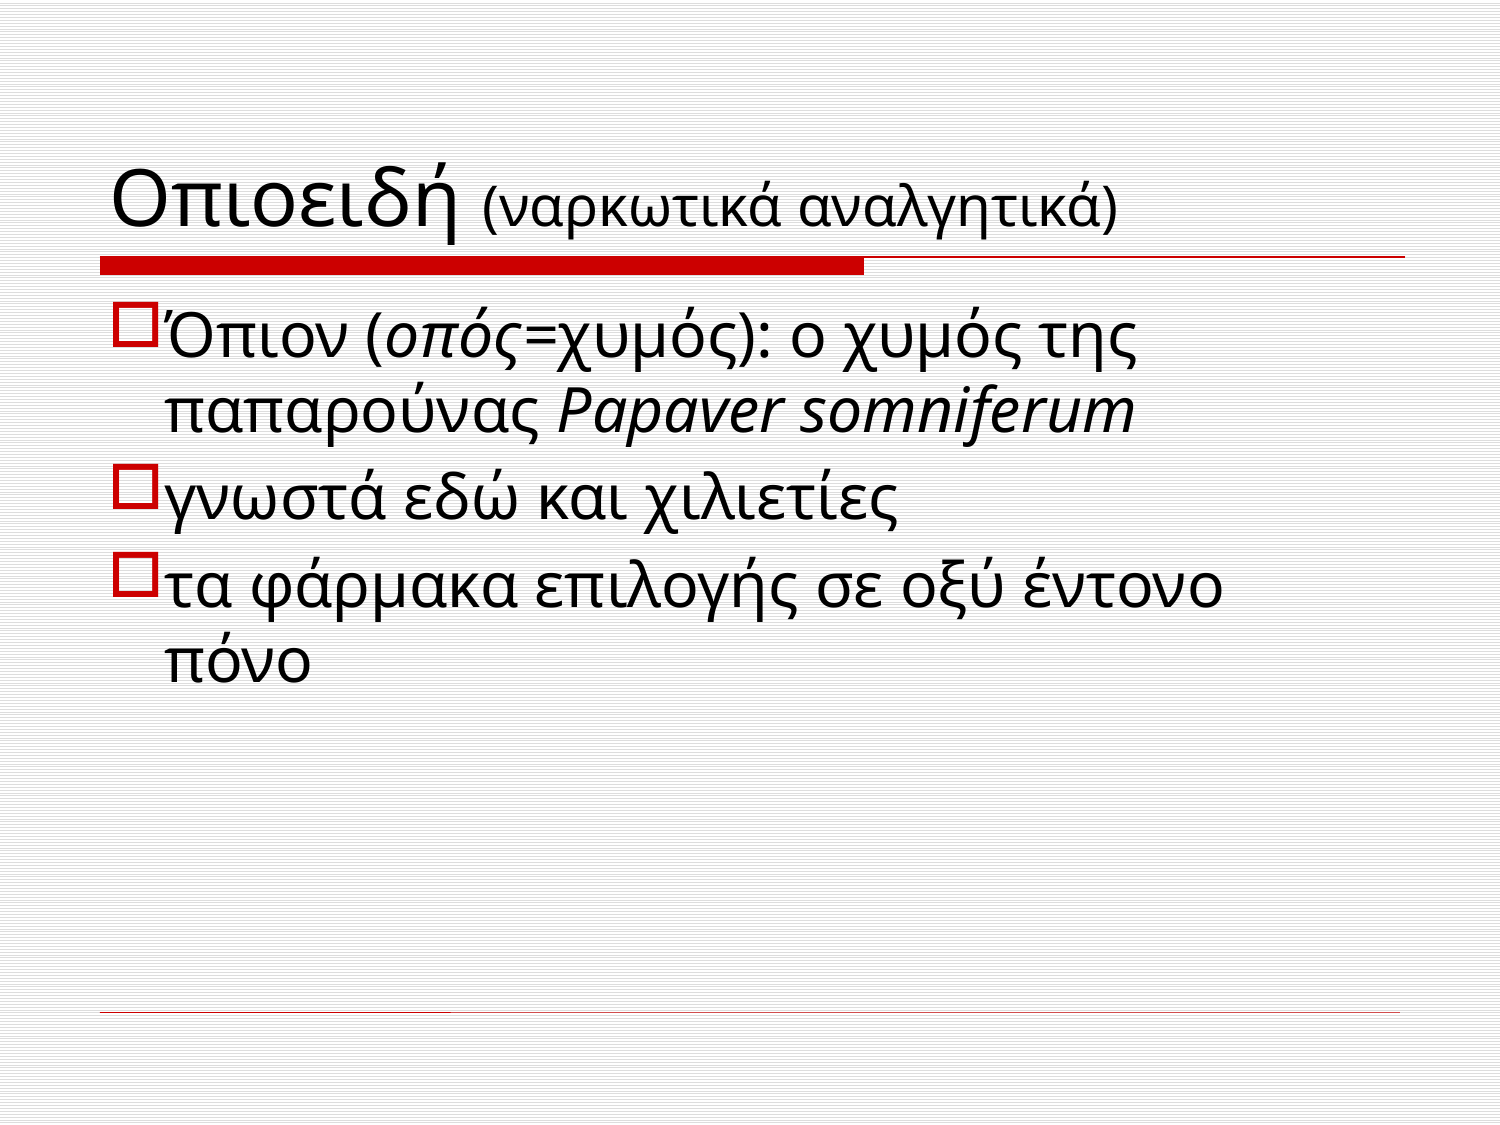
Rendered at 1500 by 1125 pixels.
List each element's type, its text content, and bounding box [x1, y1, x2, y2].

list Όπιον (οπός=χυμός): ο χυμός της παπαρούνας Papaver somniferum γνωστά εδώ και χιλιετίες τα φάρμακα επιλογής σε οξύ έντονο πόνο [92, 287, 1406, 988]
title Οπιοειδή (ναρκωτικά αναλγητικά) [94, 50, 1407, 250]
